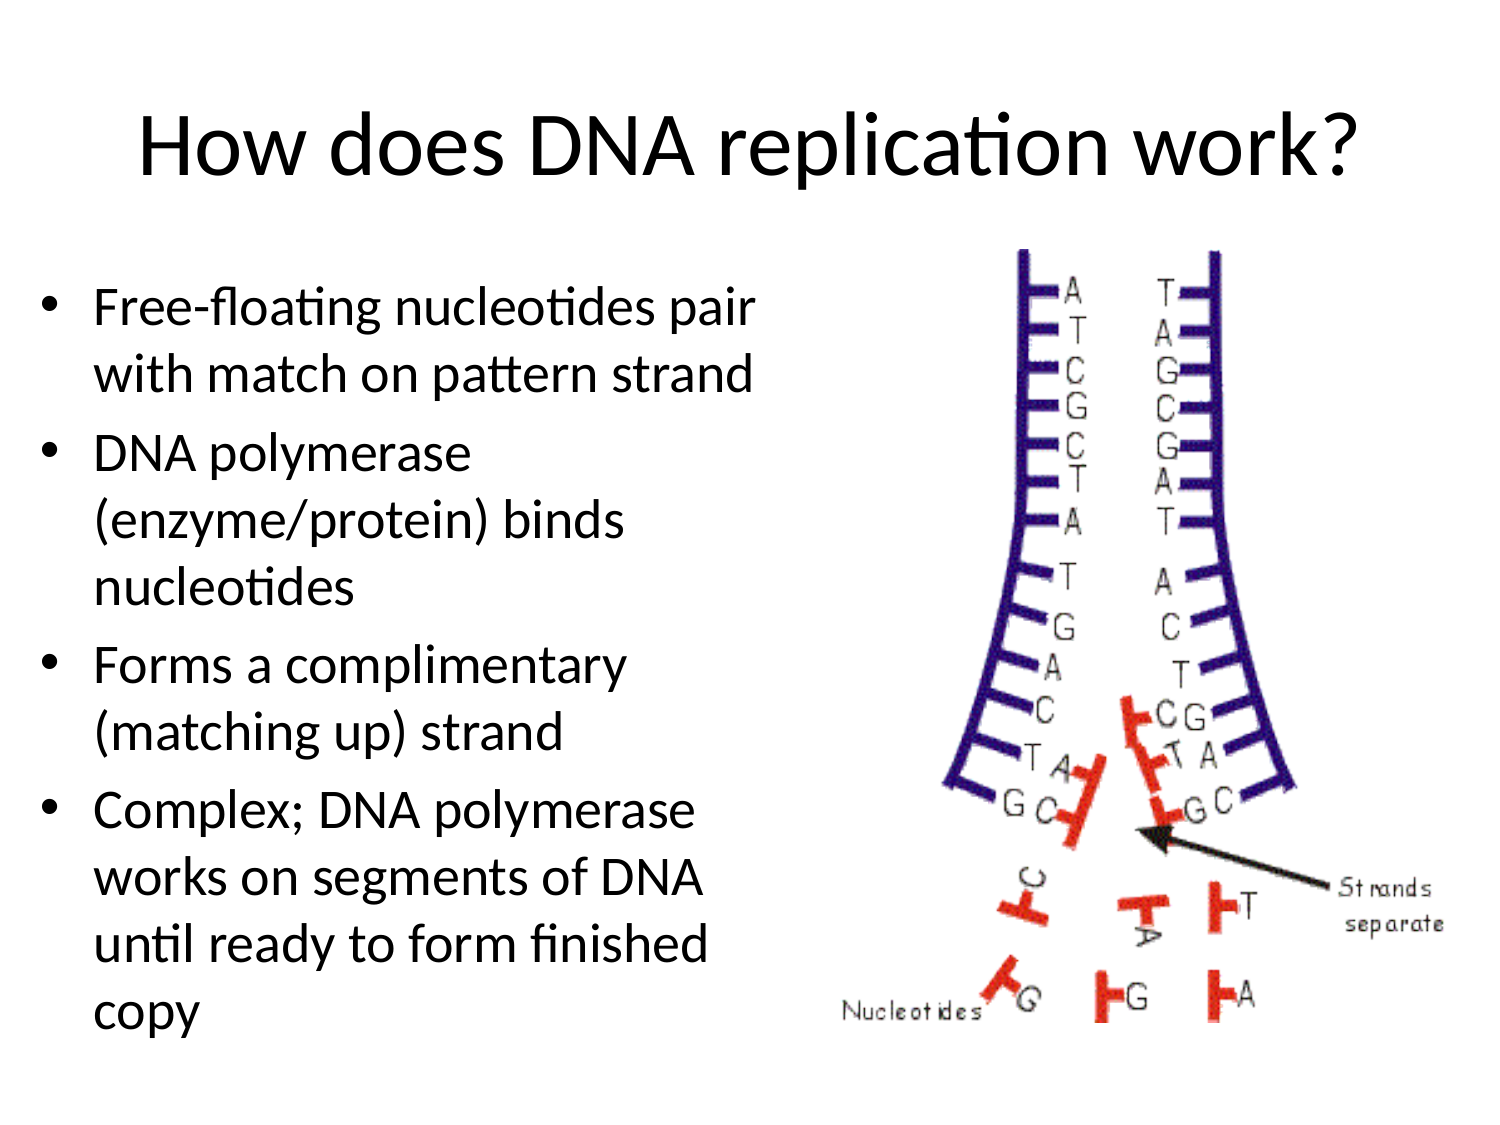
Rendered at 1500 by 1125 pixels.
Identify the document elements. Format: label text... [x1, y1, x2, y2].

title How does DNA replication work? [75, 45, 1425, 233]
list Free-floating nucleotides pair with match on pattern strand DNA polymerase (enzyme/protein) binds nucleotides Forms a complimentary (matching up) strand Complex; DNA polymerase works on segments of DNA until ready to form finished copy [24, 262, 775, 1100]
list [837, 249, 1454, 1026]
